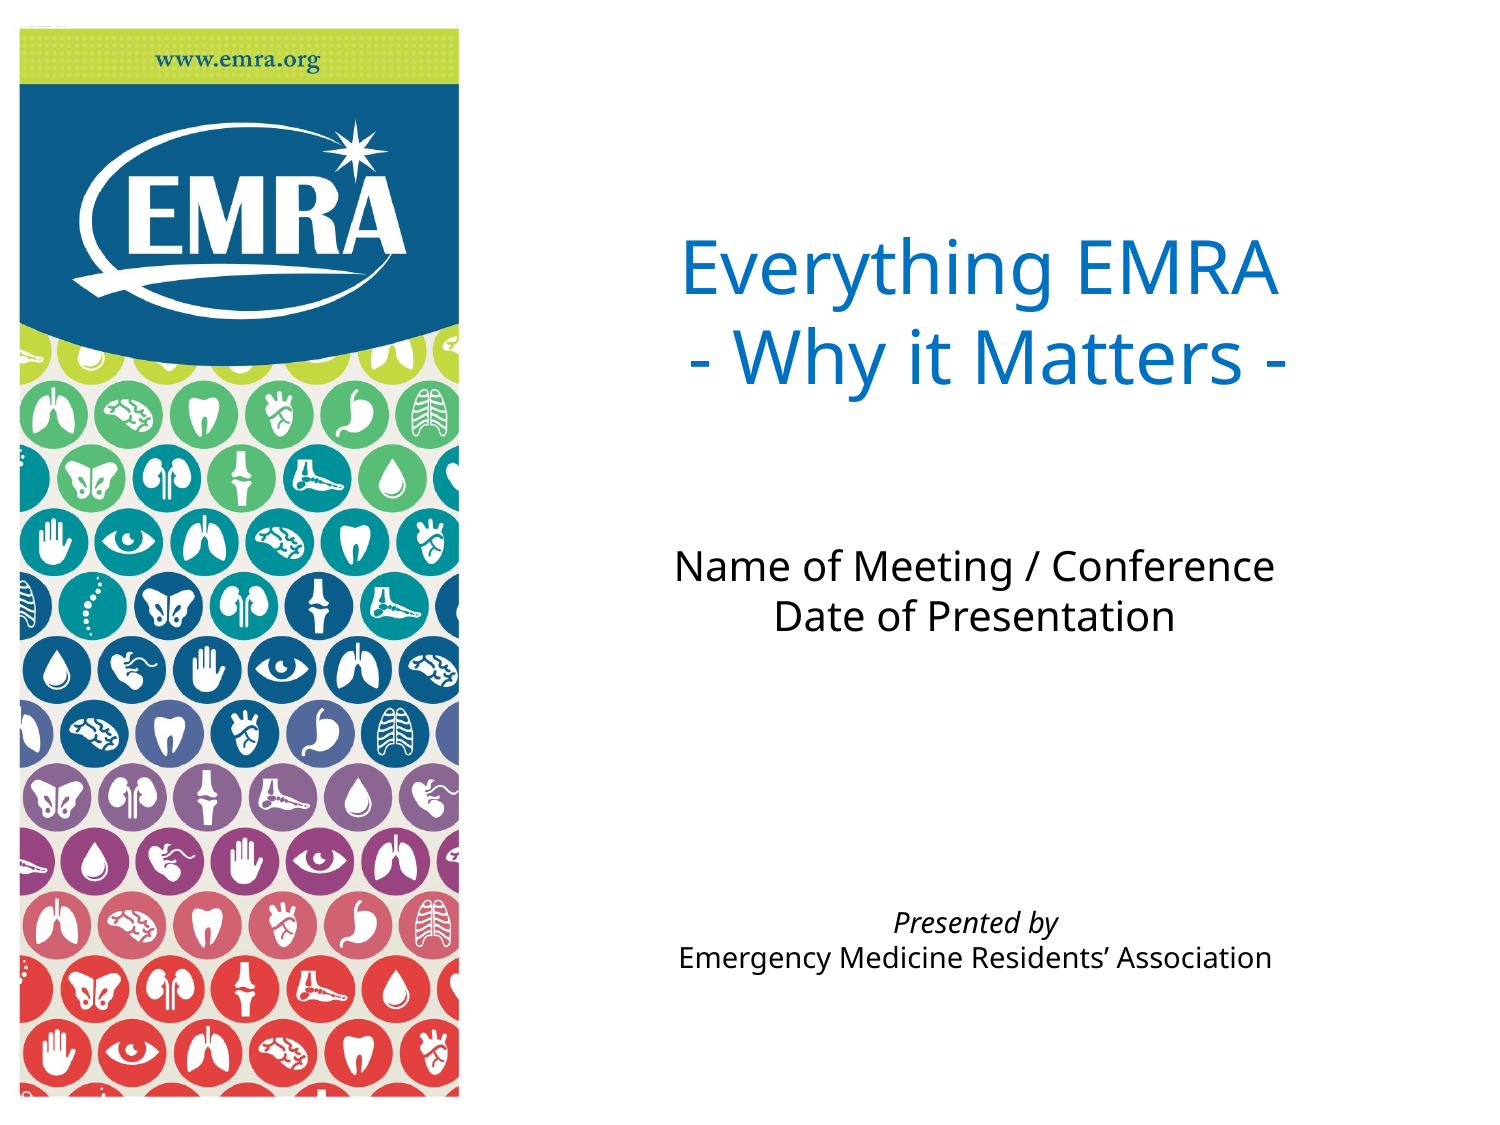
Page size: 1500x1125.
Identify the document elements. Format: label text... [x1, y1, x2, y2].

text_box Everything EMRA - Why it Matters - [467, 212, 1500, 408]
text_box Name of Meeting / Conference Date of Presentation [467, 462, 1500, 718]
text_box Presented by Emergency Medicine Residents’ Association [467, 897, 1492, 982]
picture [14, 24, 463, 1101]
